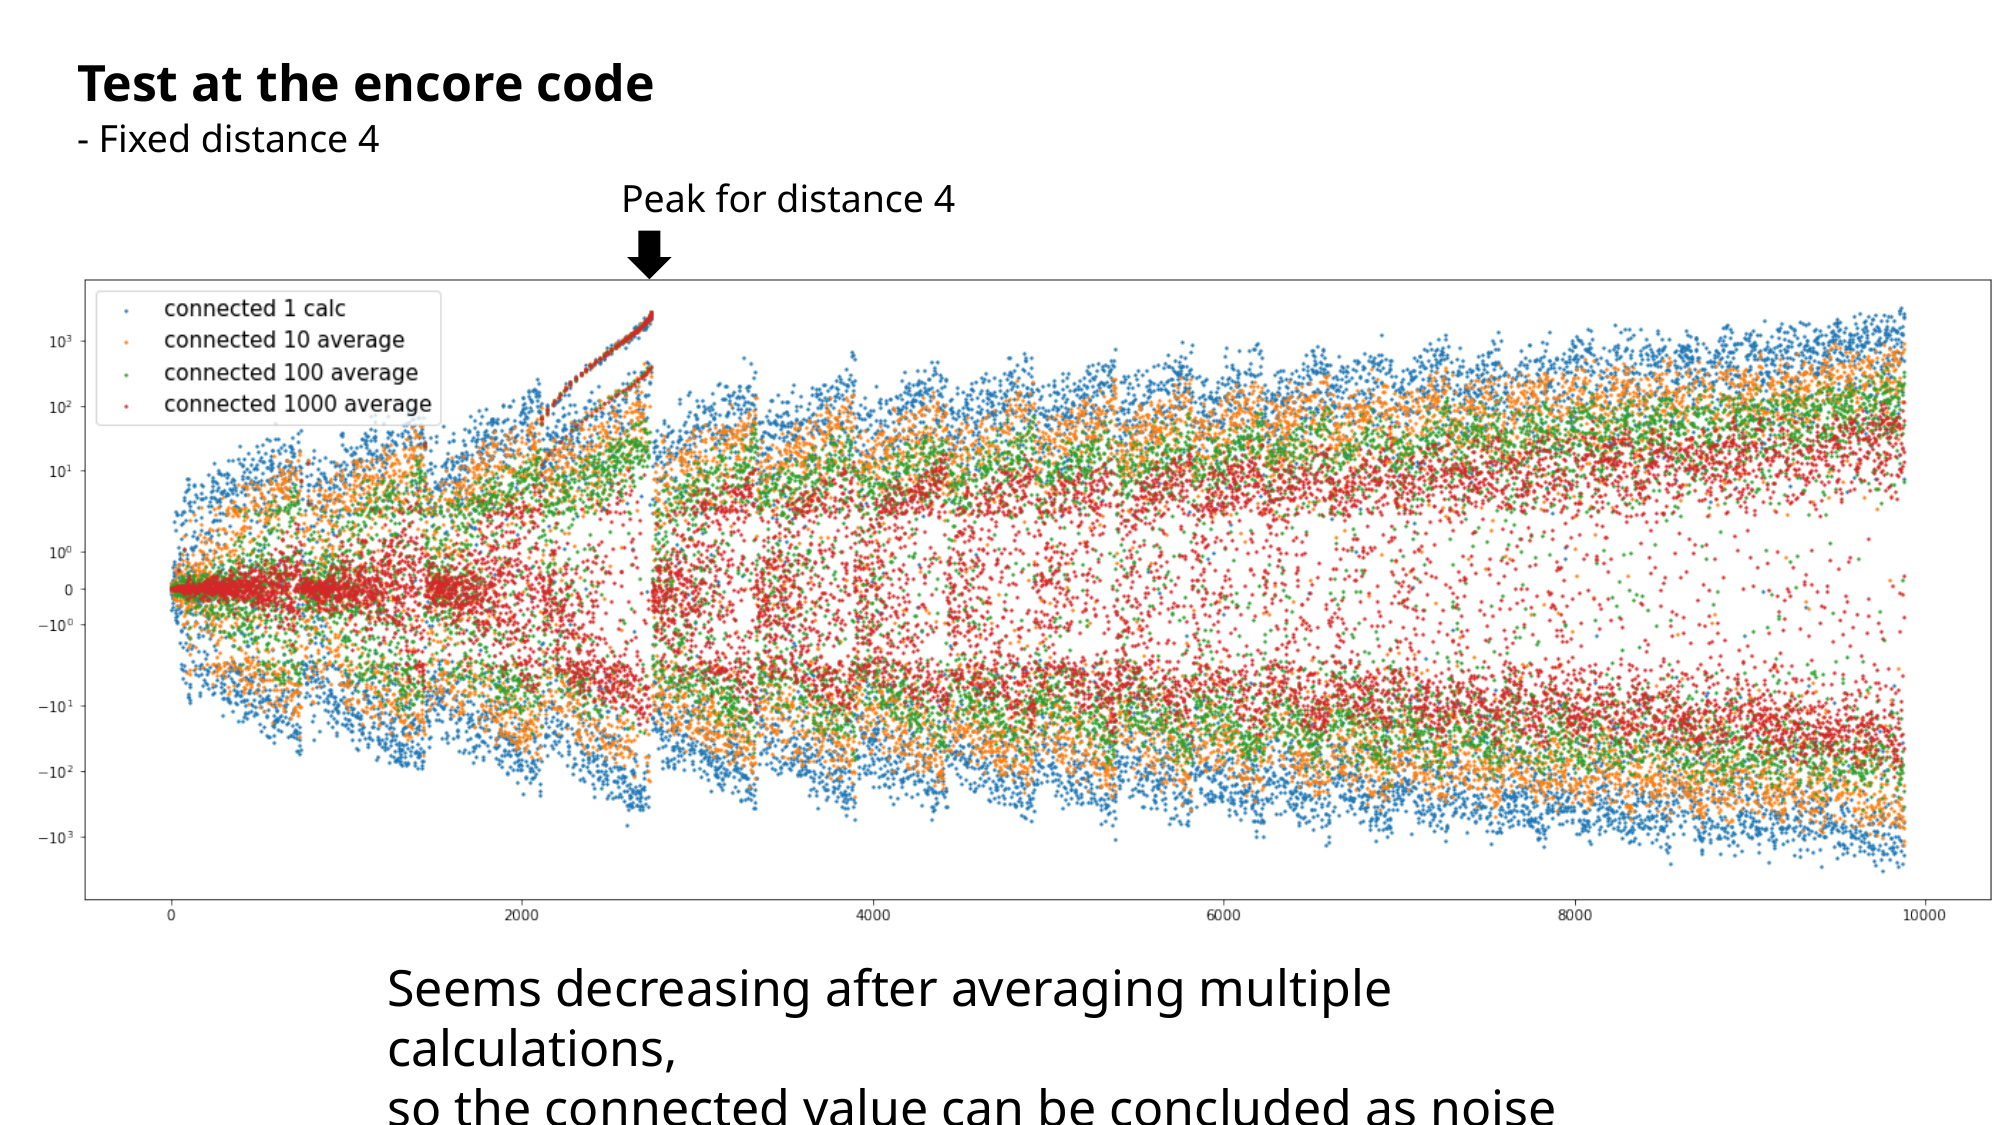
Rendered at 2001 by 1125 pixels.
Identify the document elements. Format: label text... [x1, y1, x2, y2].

text_box - Fixed distance 4 [62, 107, 419, 168]
text_box Peak for distance 4 [606, 167, 983, 228]
text_box Test at the encore code [62, 44, 694, 119]
text_box Seems decreasing after averaging multiple calculations, so the connected value can be concluded as noise [372, 949, 1669, 1125]
text_box [627, 230, 672, 260]
picture [19, 260, 2000, 934]
